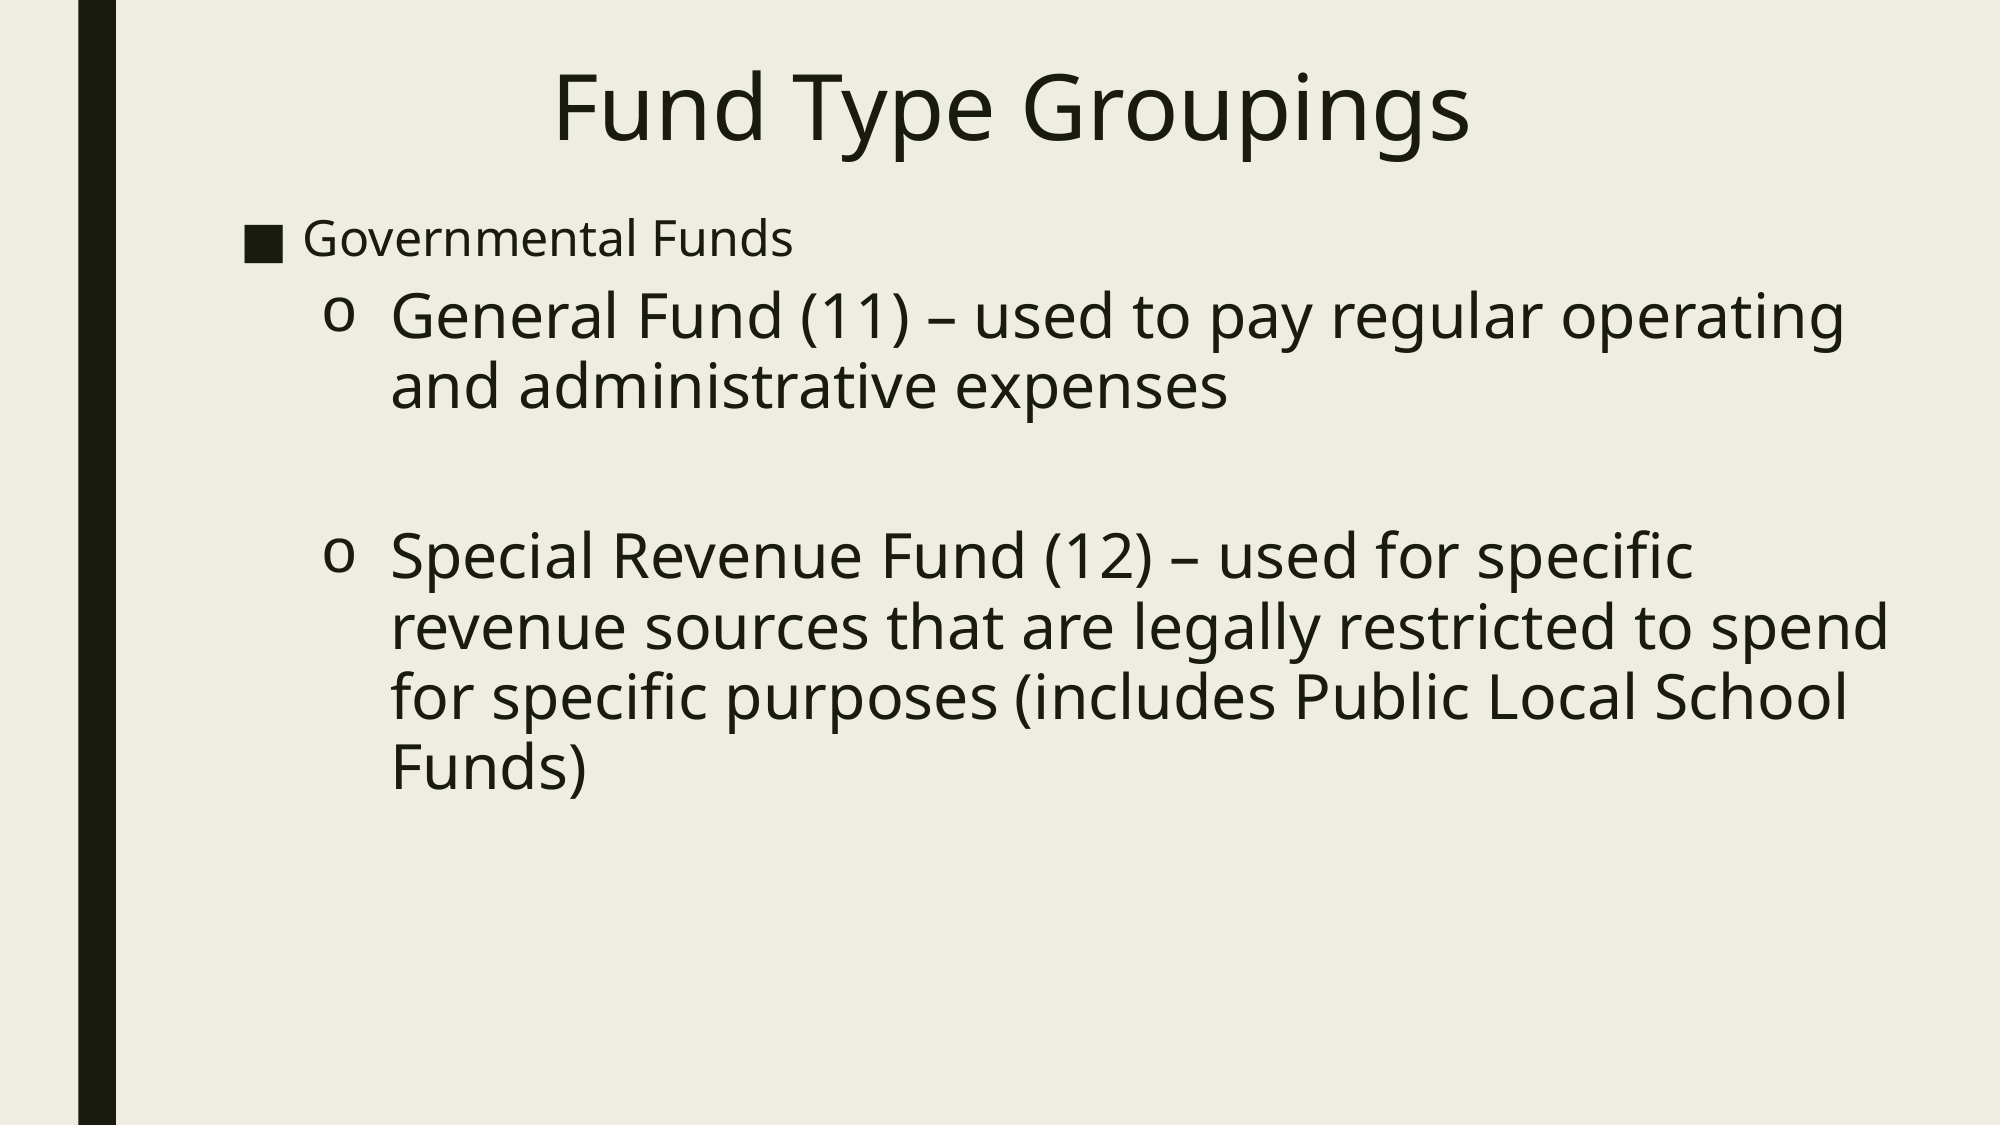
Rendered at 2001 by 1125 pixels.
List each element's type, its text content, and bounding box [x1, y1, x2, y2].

title Fund Type Groupings [225, 55, 1800, 203]
list Governmental Funds General Fund (11) – used to pay regular operating and administrative expenses Special Revenue Fund (12) – used for specific revenue sources that are legally restricted to spend for specific purposes (includes Public Local School Funds) [225, 203, 1952, 1053]
